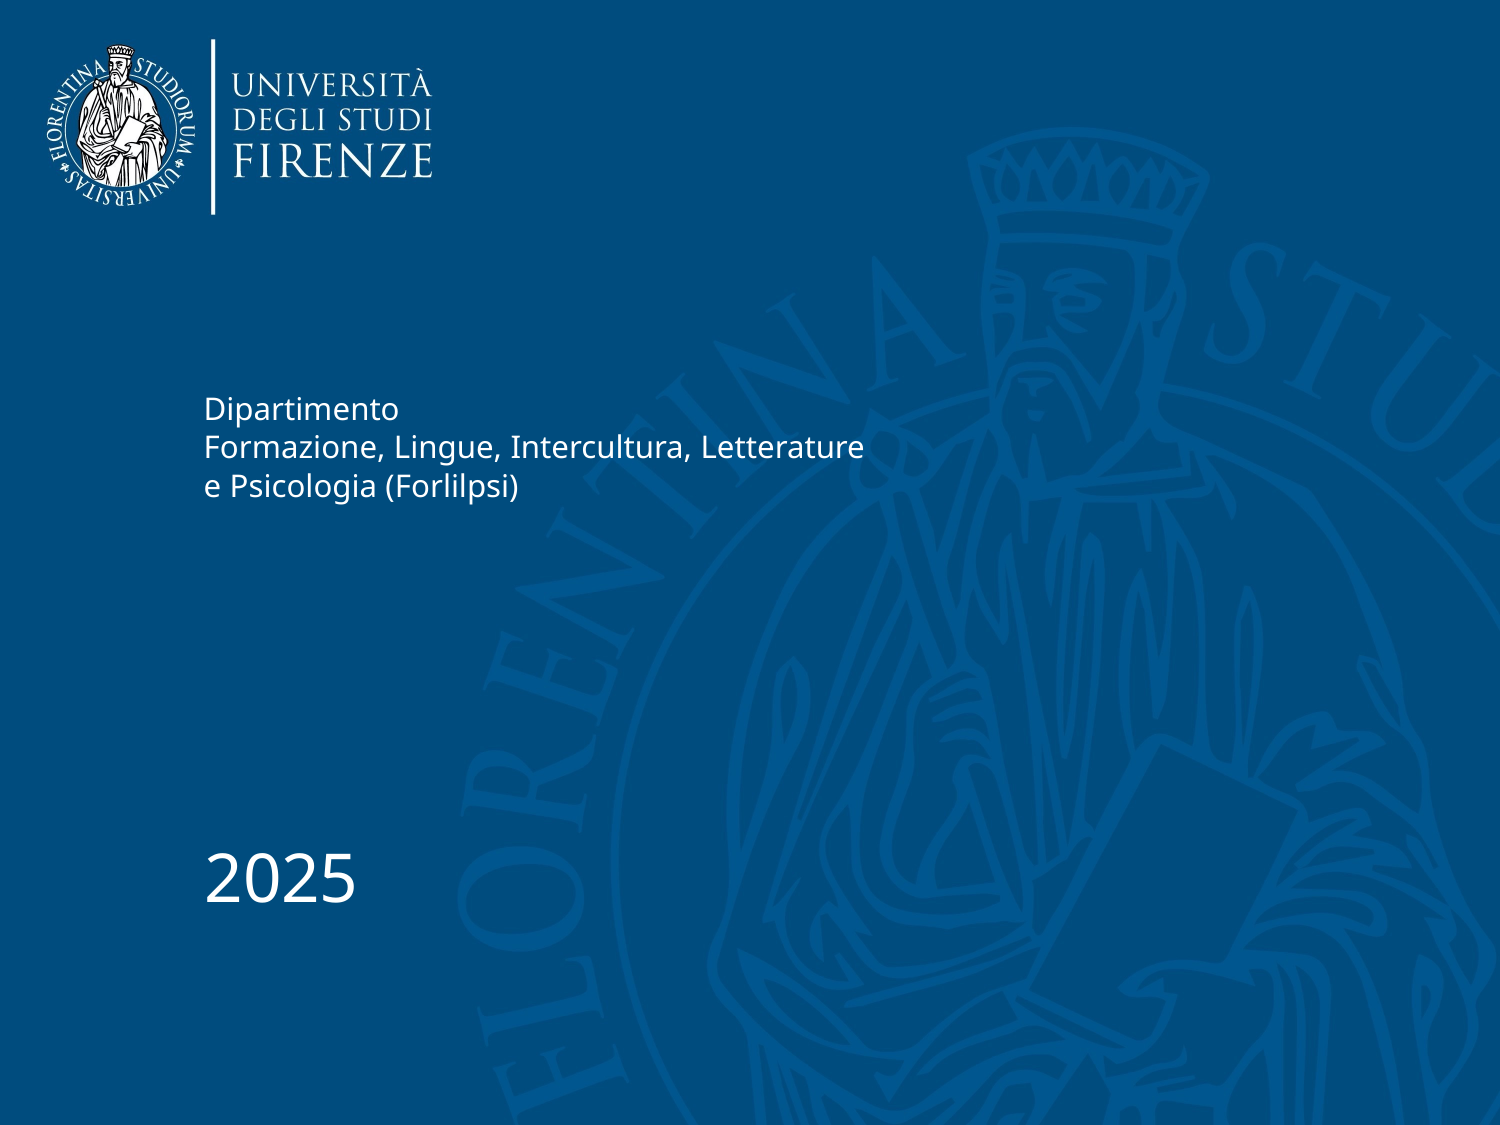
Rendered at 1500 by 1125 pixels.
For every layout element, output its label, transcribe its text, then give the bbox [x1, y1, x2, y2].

picture [0, 0, 1500, 1125]
title Dipartimento Formazione, Lingue, Intercultura, Letterature e Psicologia (Forlilpsi) [188, 382, 1483, 513]
list 2025 [188, 828, 1483, 927]
